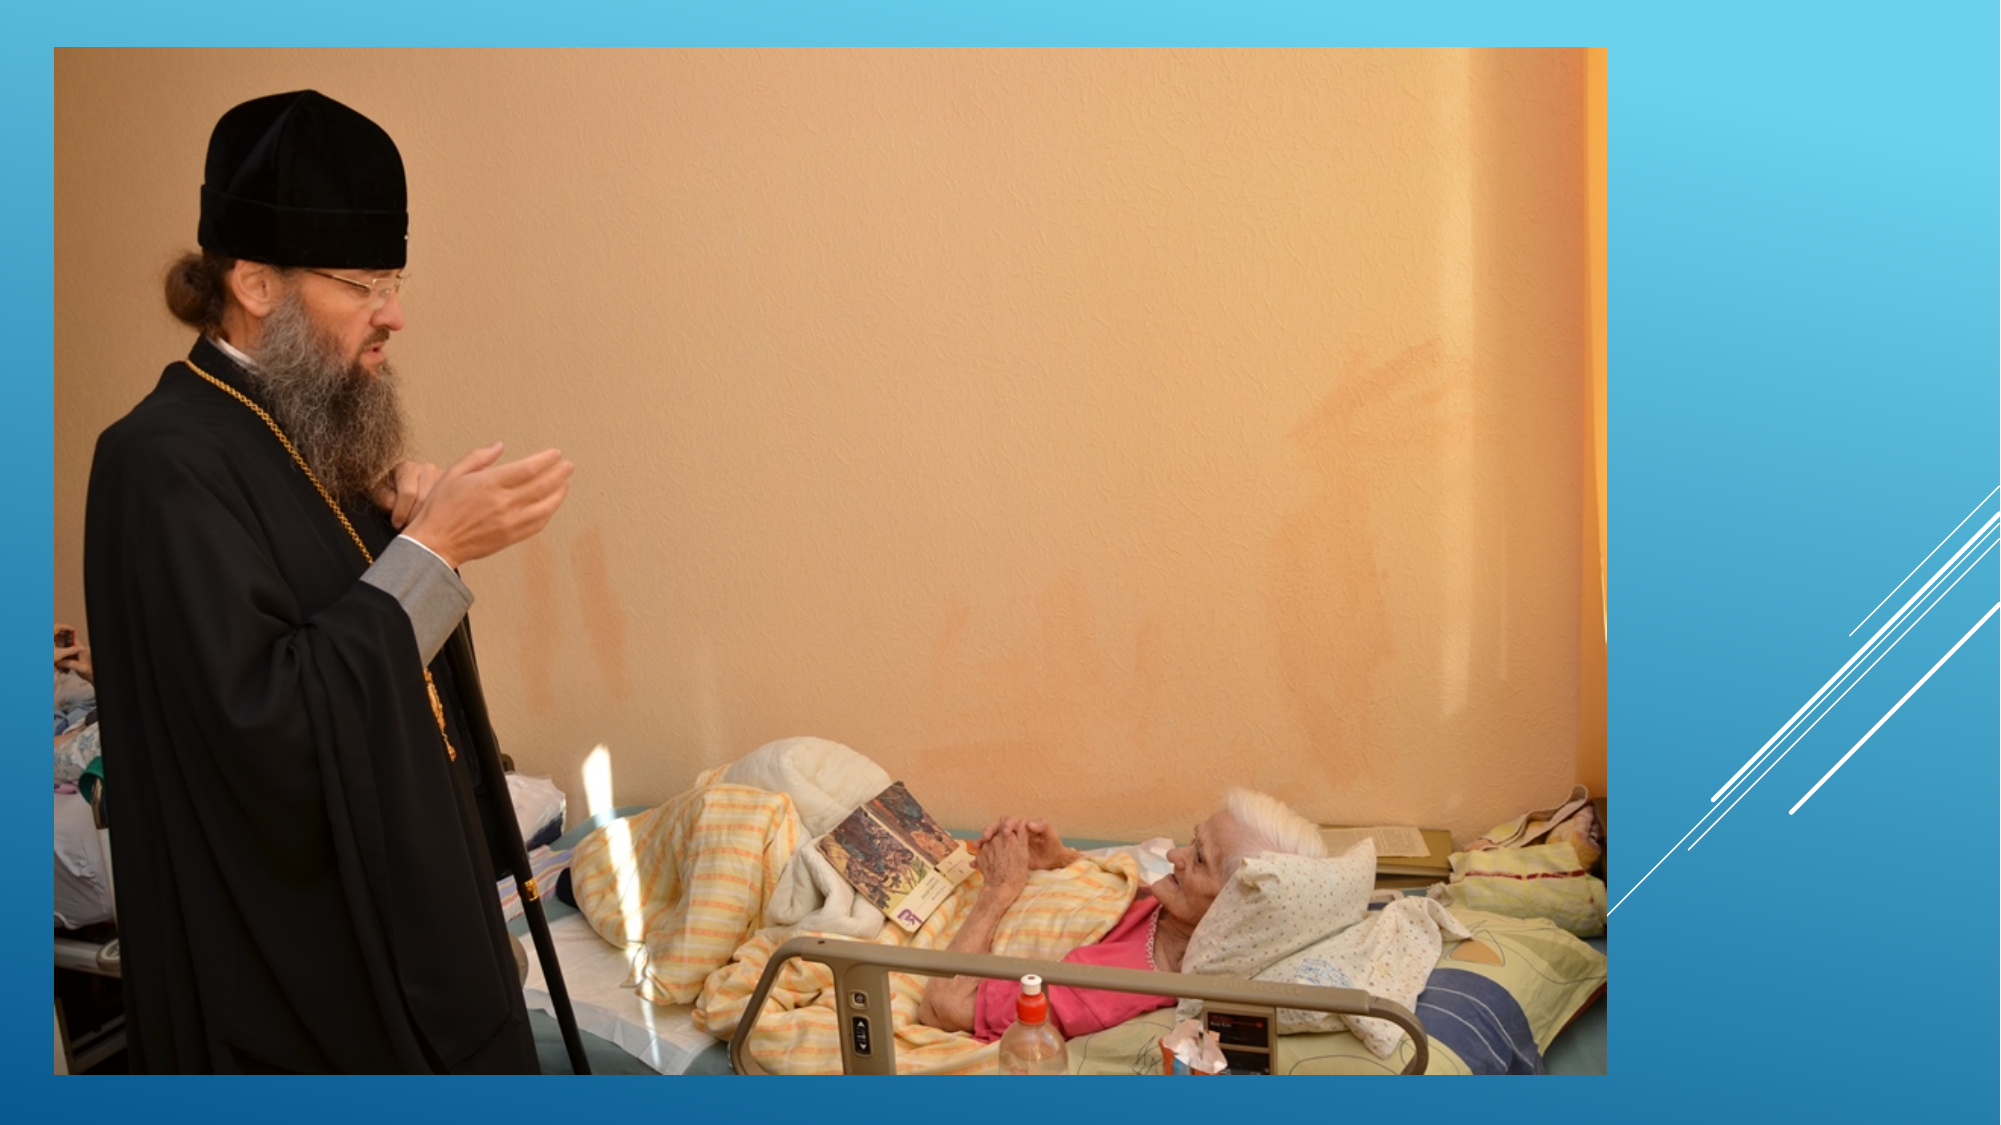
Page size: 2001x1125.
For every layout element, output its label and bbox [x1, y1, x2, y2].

picture [54, 47, 1607, 1075]
